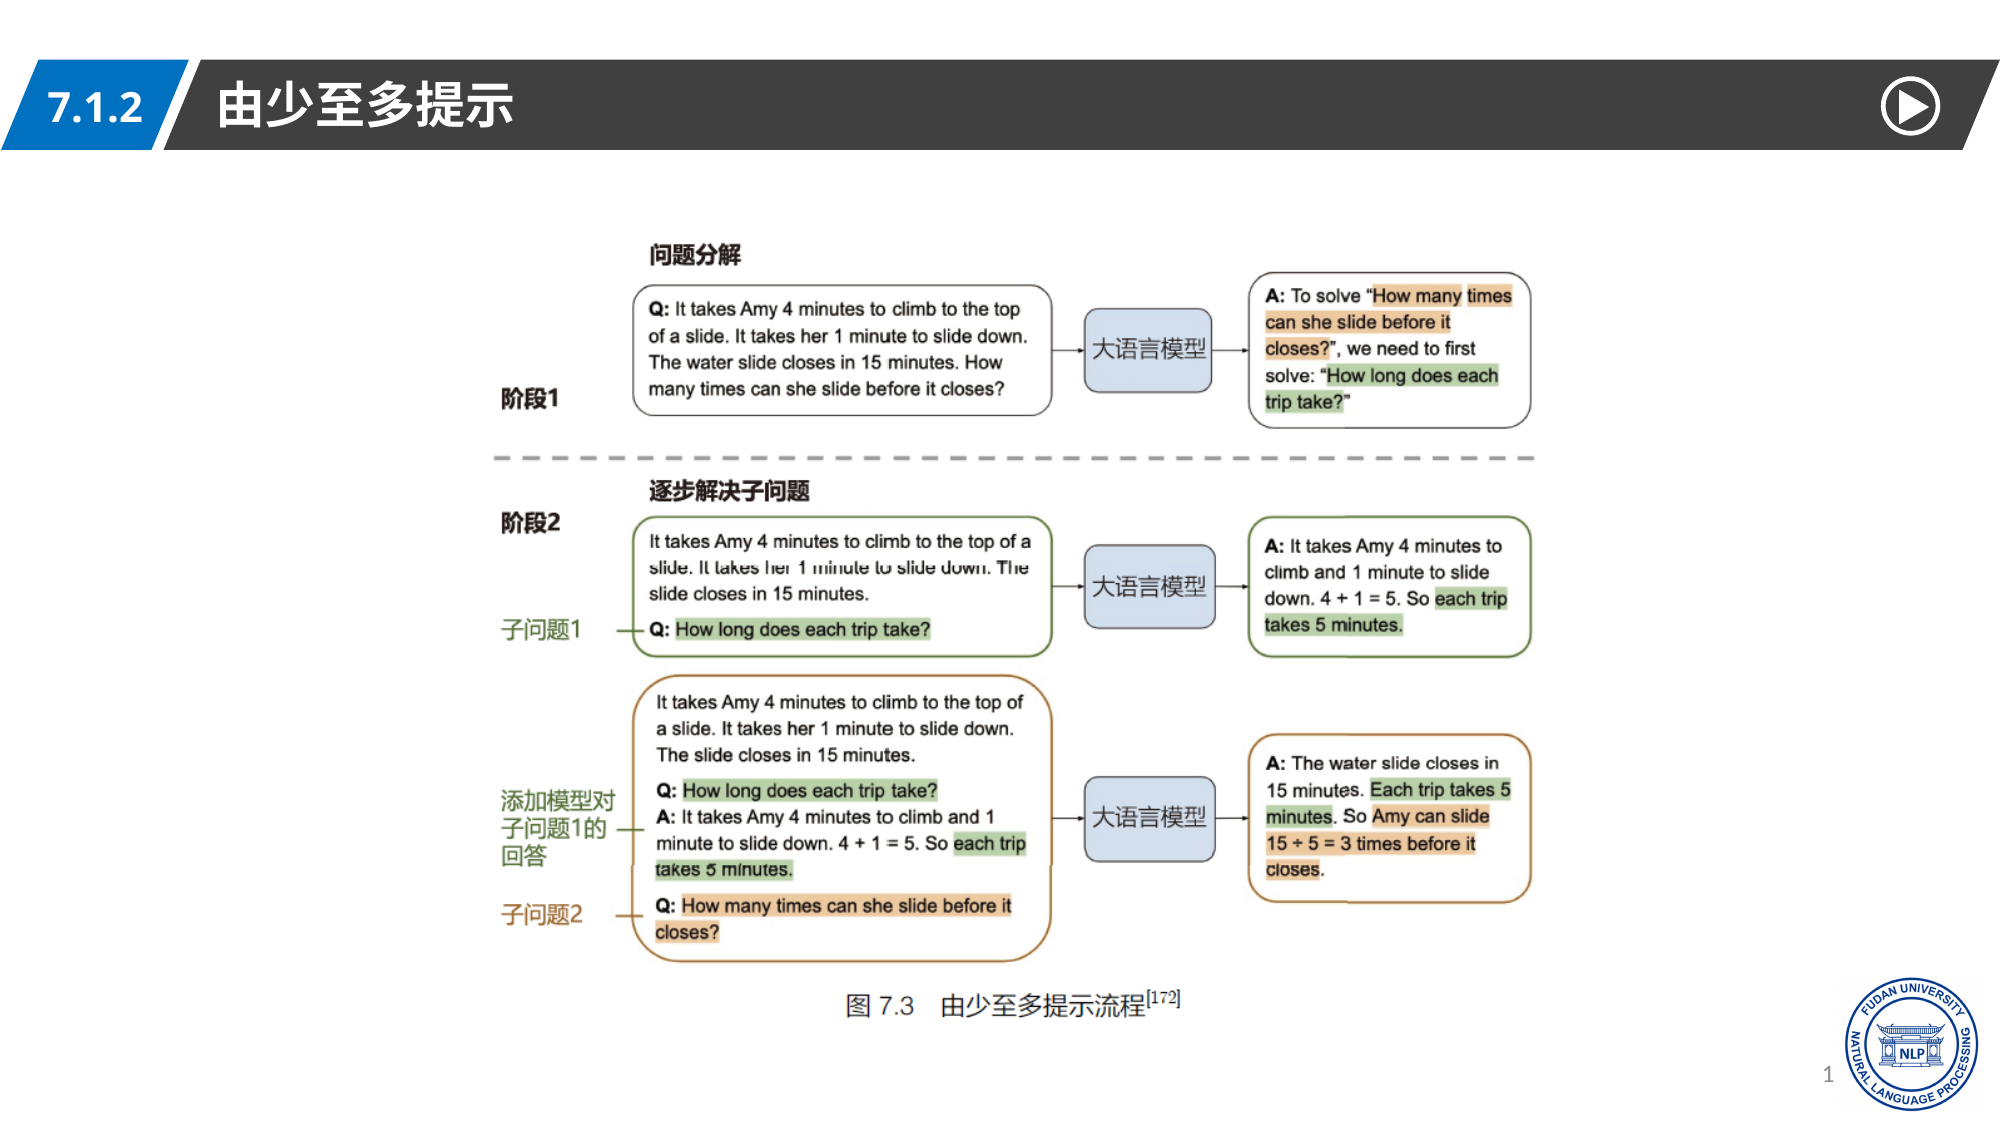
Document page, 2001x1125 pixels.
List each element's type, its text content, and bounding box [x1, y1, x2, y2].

picture [432, 212, 1568, 1036]
text_box 7.1.2 [26, 73, 164, 138]
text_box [1883, 78, 1939, 134]
slide_number 13 [1412, 1042, 1863, 1103]
picture [1834, 972, 1985, 1117]
text_box [1, 89, 157, 150]
text_box [163, 59, 2000, 150]
text_box 由少至多提示 [200, 66, 531, 142]
text_box [32, 59, 189, 120]
